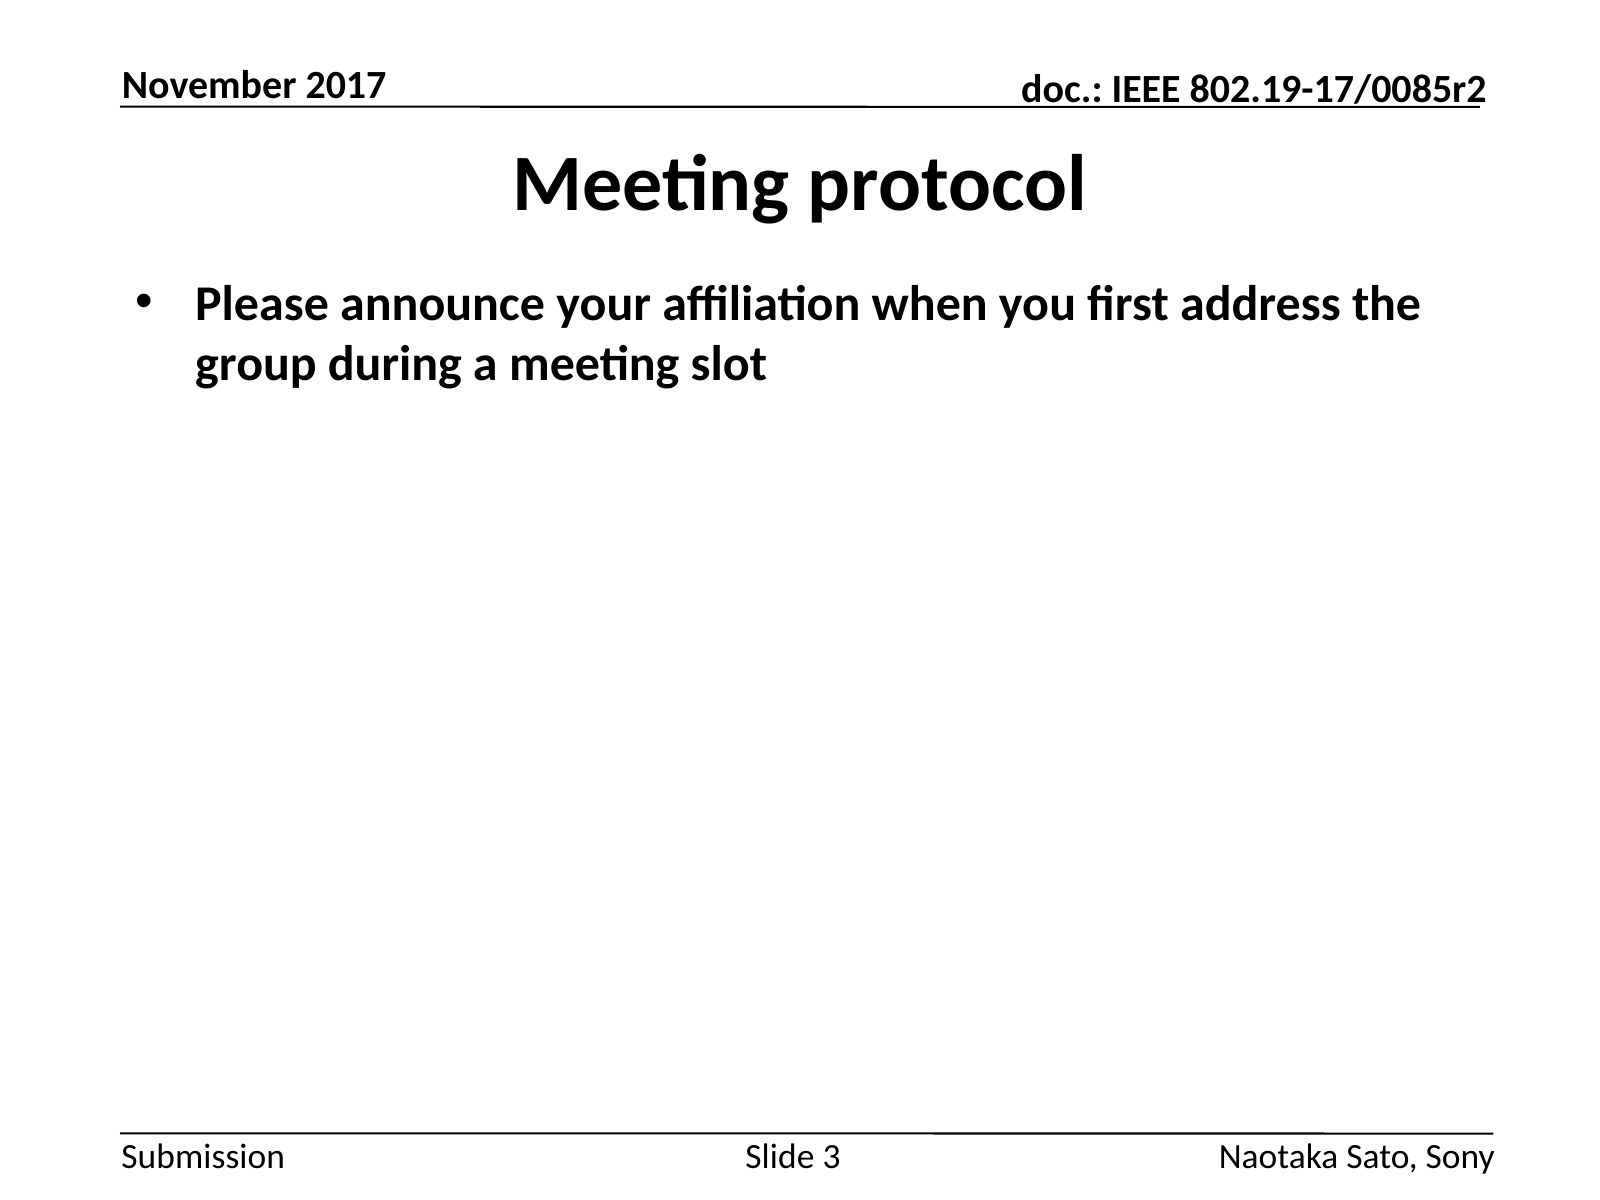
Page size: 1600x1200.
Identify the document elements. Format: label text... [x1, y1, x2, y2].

title Meeting protocol [119, 119, 1480, 238]
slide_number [121, 58, 451, 107]
footer Naotaka Sato, Sony [937, 1132, 1495, 1174]
list Please announce your affiliation when you first address the group during a meeting slot [119, 262, 1480, 1126]
slide_number Slide 3 [733, 1132, 854, 1197]
